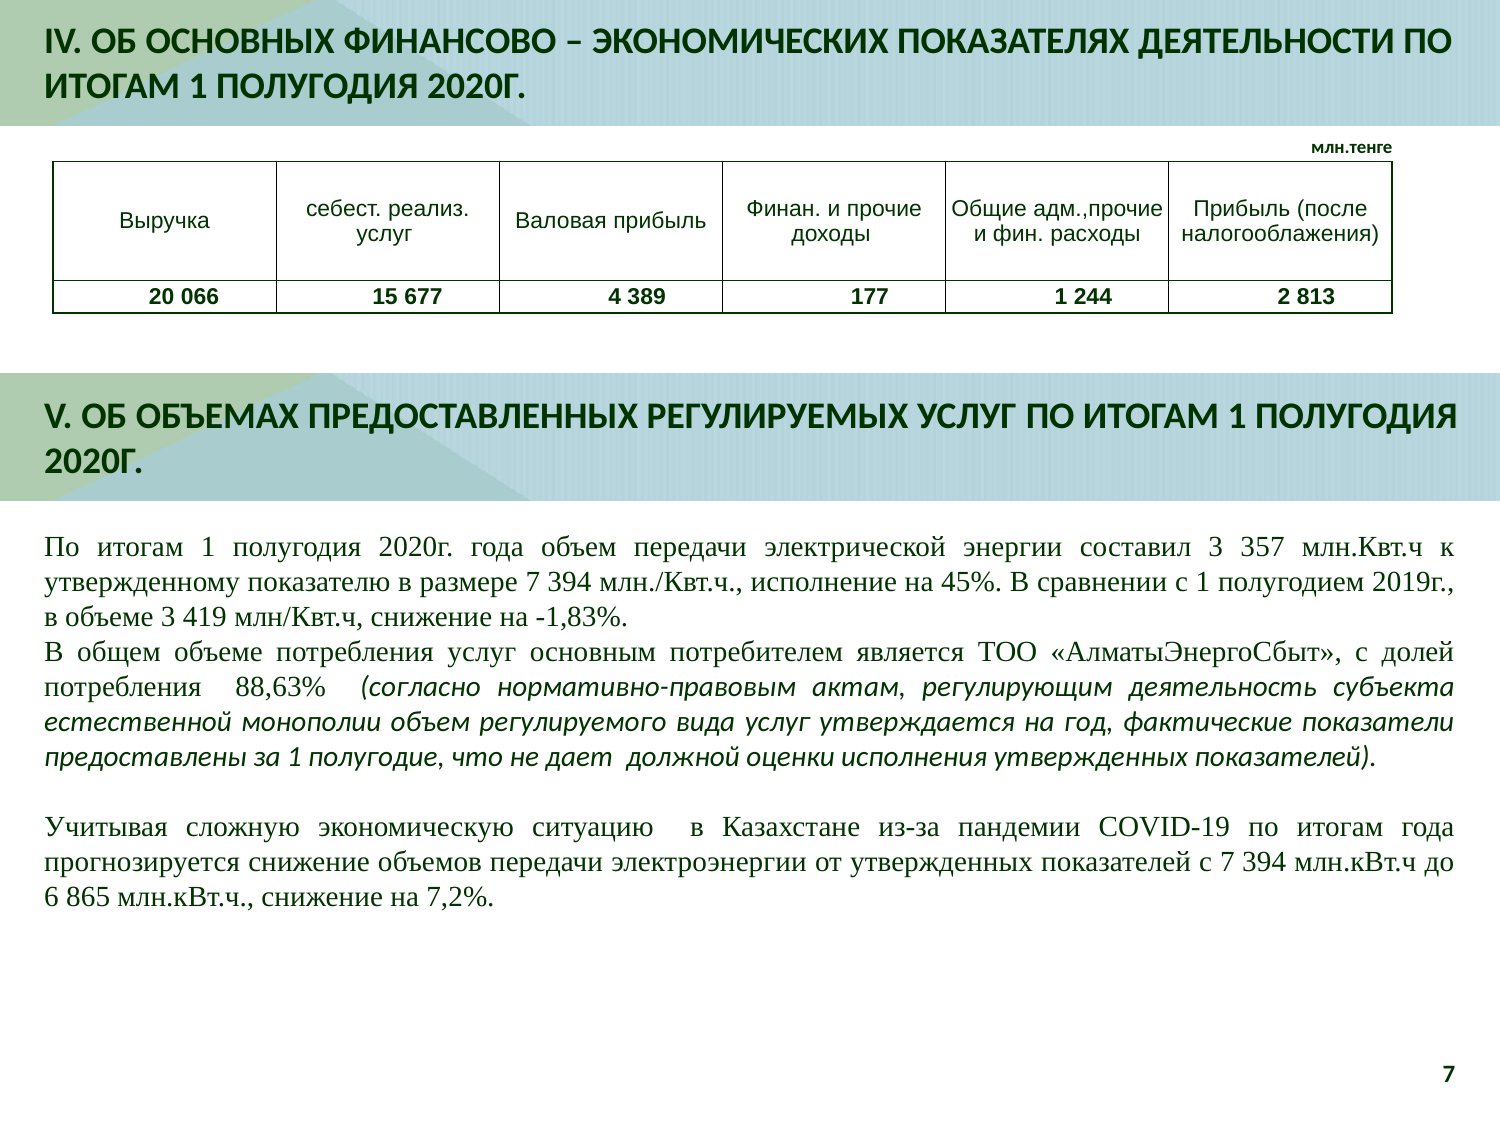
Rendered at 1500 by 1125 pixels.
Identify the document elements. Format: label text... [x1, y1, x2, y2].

text_box млн.тенге [1296, 134, 1427, 162]
table_cell 177 [723, 281, 945, 312]
table_cell 4 389 [500, 281, 722, 312]
table_header себест. реализ. услуг [277, 162, 499, 280]
table_header Общие адм.,прочие и фин. расходы [946, 162, 1168, 280]
table_header Выручка [54, 162, 276, 280]
table_header Прибыль (после налогооблажения) [1169, 162, 1391, 280]
table_cell 2 813 [1169, 281, 1391, 312]
table_header Финан. и прочие доходы [723, 162, 945, 280]
picture [0, 0, 1500, 126]
slide_number 7 [1074, 1042, 1471, 1103]
text_box По итогам 1 полугодия 2020г. года объем передачи электрической энергии составил 3 357 млн.Квт.ч к утвержденному показателю в размере 7 394 млн./Квт.ч., исполнение на 45%. В сравнении с 1 полугодием 2019г., в объеме 3 419 млн/Квт.ч, снижение на -1,83%. В общем объеме потребления услуг основным потребителем является ТОО «АлматыЭнергоСбыт», с долей потребления 88,63% (согласно нормативно-правовым актам, регулирующим деятельность субъекта естественной монополии объем регулируемого вида услуг утверждается на год, фактические показатели предоставлены за 1 полугодие, что не дает должной оценки исполнения утвержденных показателей). Учитывая сложную экономическую ситуацию в Казахстане из-за пандемии COVID-19 по итогам года прогнозируется снижение объемов передачи электроэнергии от утвержденных показателей с 7 394 млн.кВт.ч до 6 865 млн.кВт.ч., снижение на 7,2%. [29, 519, 1471, 955]
table_header Валовая прибыль [500, 162, 722, 280]
table_cell 20 066 [54, 281, 276, 312]
picture [0, 373, 1500, 501]
table_cell 15 677 [277, 281, 499, 312]
table_cell 1 244 [946, 281, 1168, 312]
